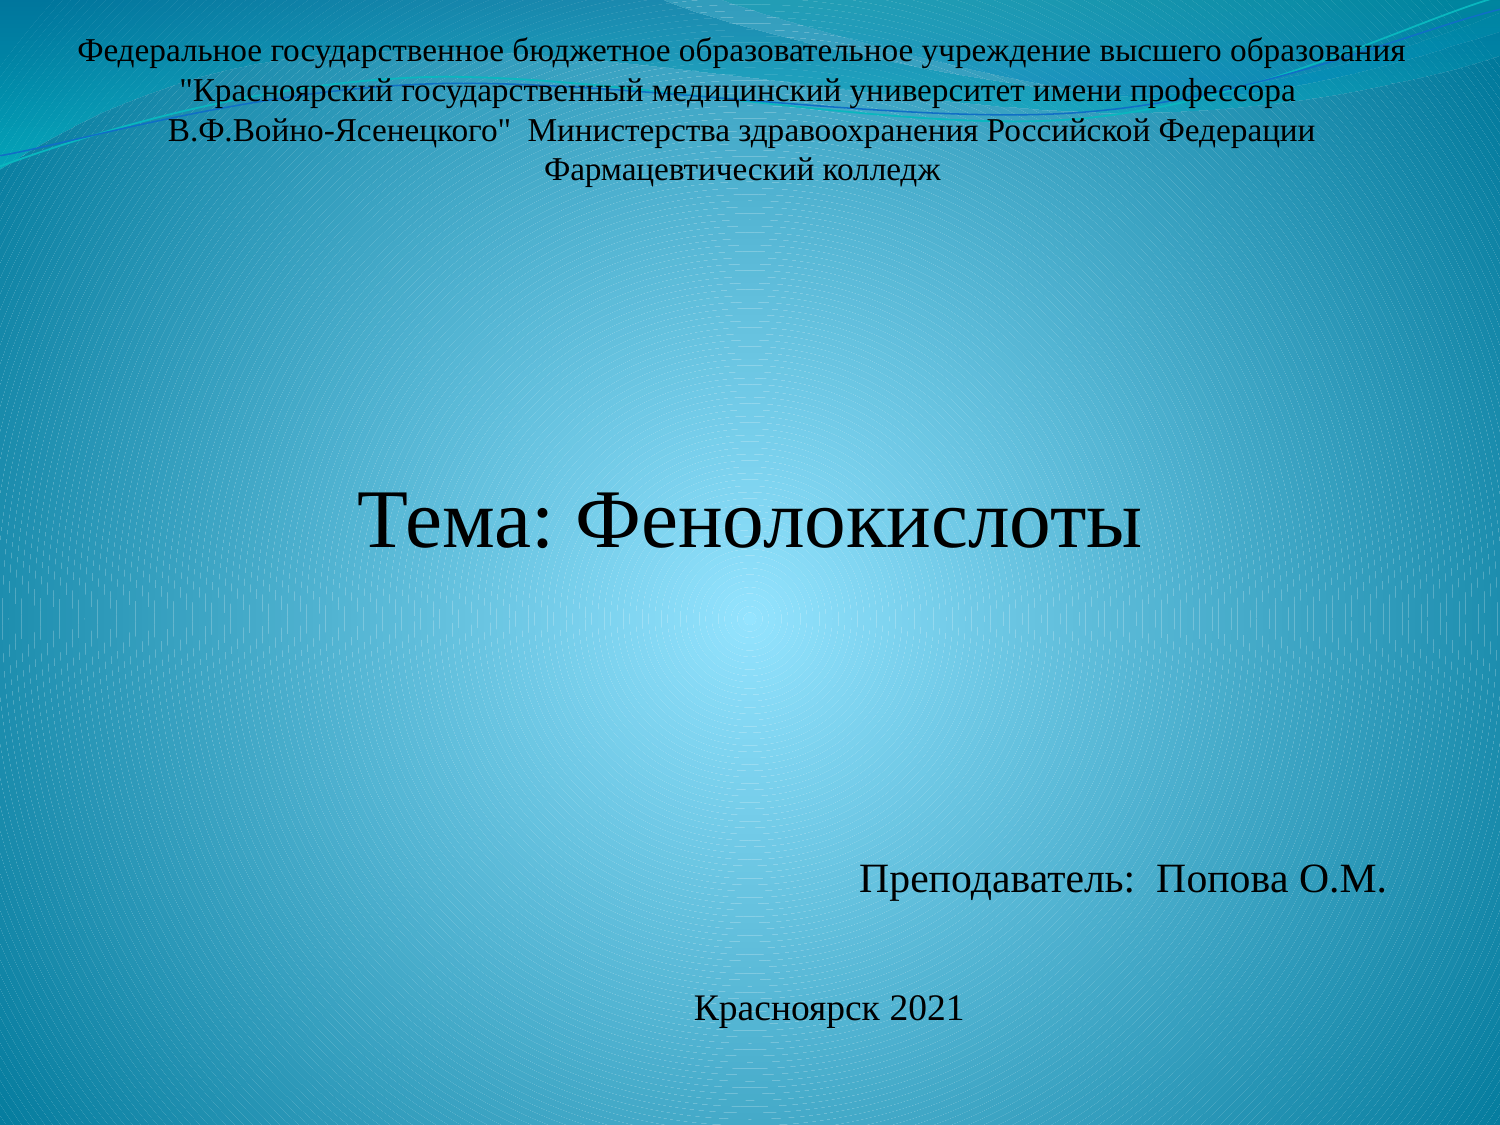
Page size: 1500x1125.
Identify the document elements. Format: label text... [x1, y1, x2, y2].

title Федеральное государственное бюджетное образовательное учреждение высшего образования "Красноярский государственный медицинский университет имени профессора В.Ф.Войно-Ясенецкого" Министерства здравоохранения Российской Федерации Фармацевтический колледж [70, 0, 1418, 188]
text_box Преподаватель: Попова О.М. [844, 798, 1442, 909]
text_box Красноярск 2021 [679, 975, 1010, 1036]
subtitle Тема: Фенолокислоты [105, 457, 1407, 680]
